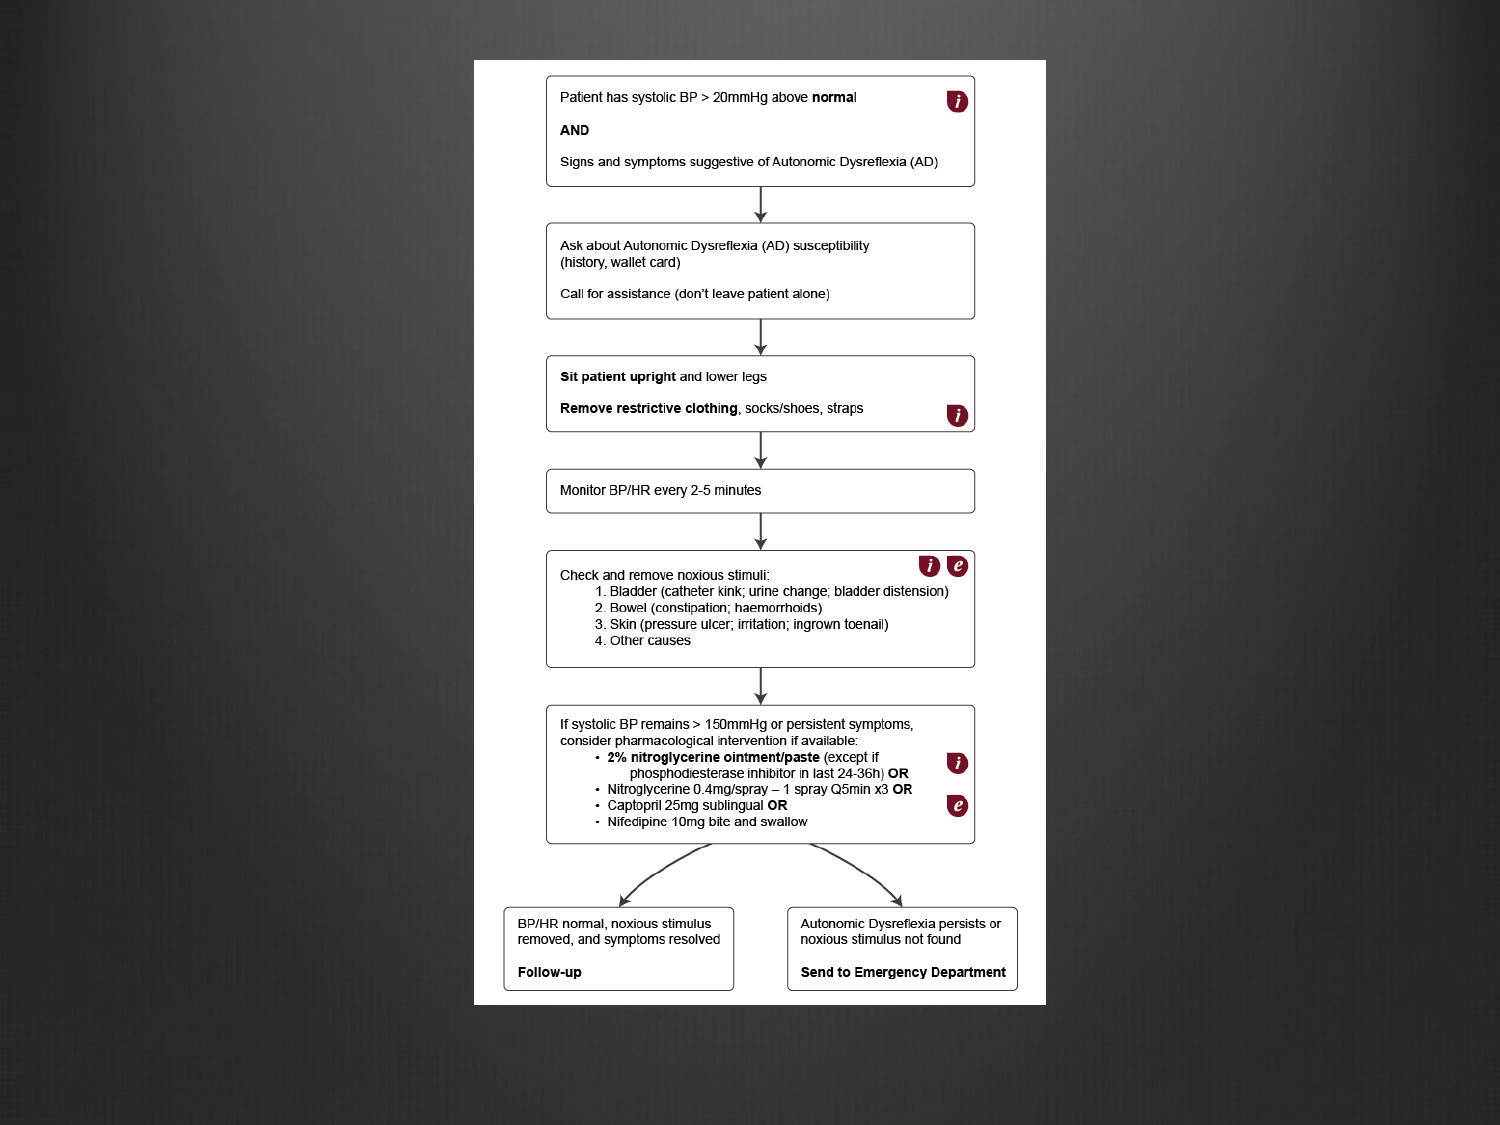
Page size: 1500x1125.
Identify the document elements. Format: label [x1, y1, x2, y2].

list [0, 60, 1500, 1005]
